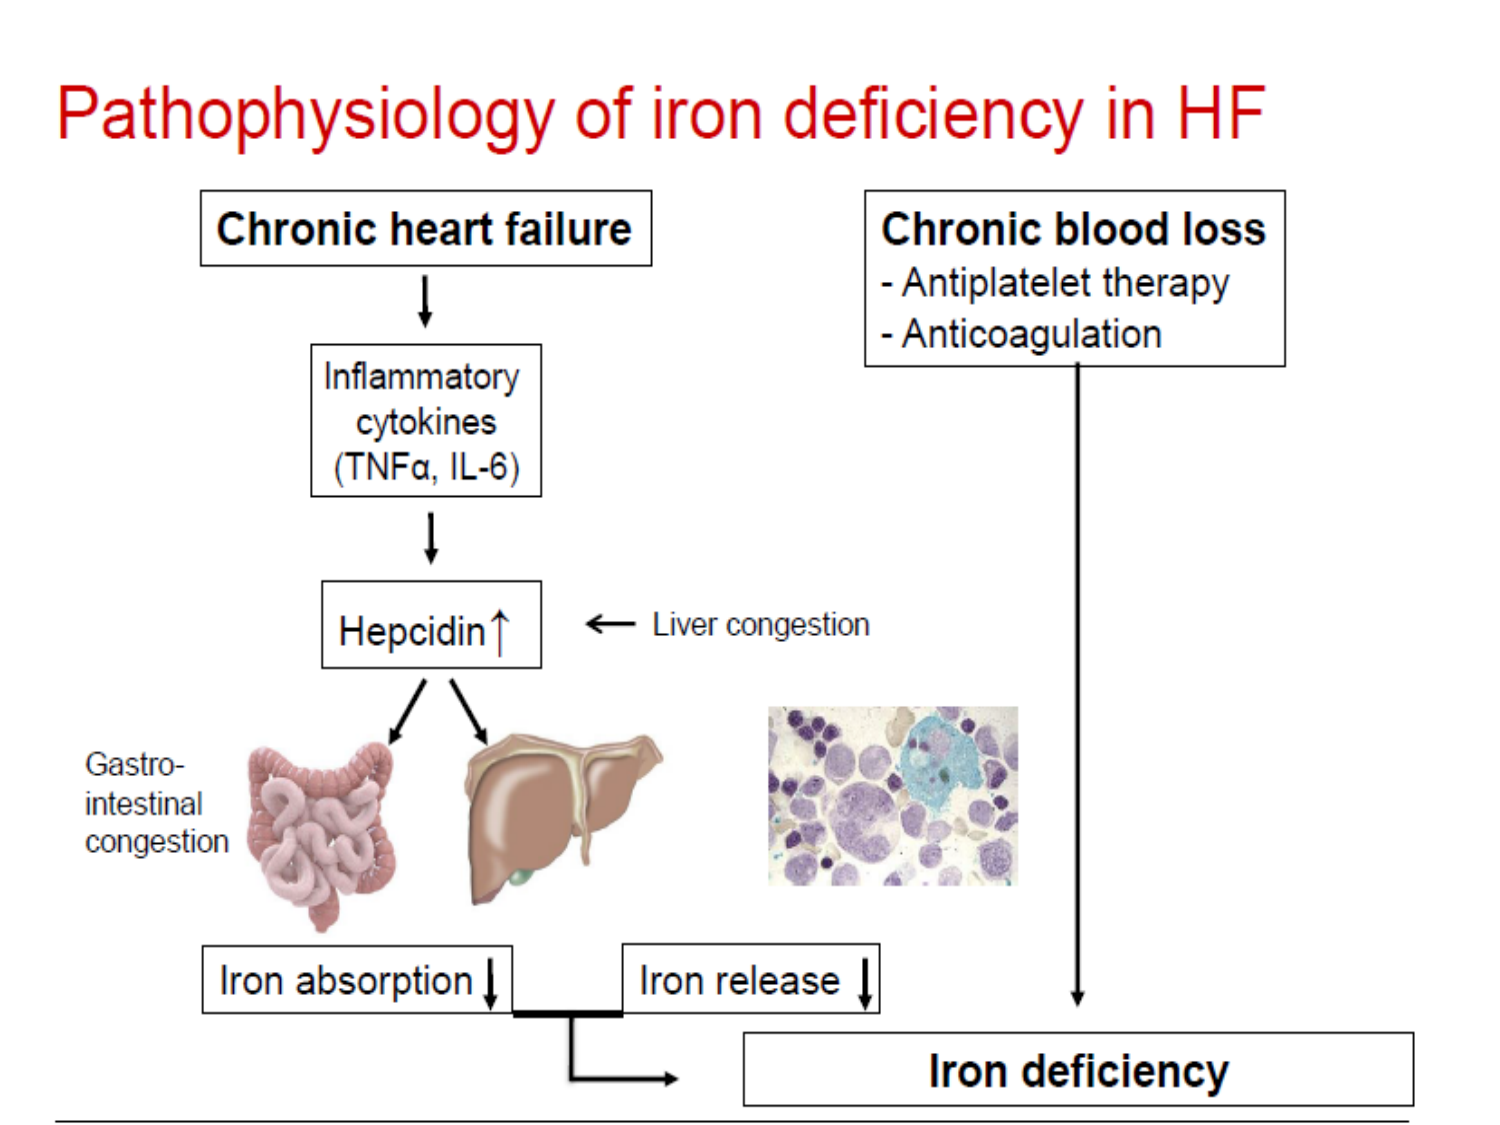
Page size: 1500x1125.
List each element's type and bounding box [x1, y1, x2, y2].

list [0, 0, 1500, 1125]
